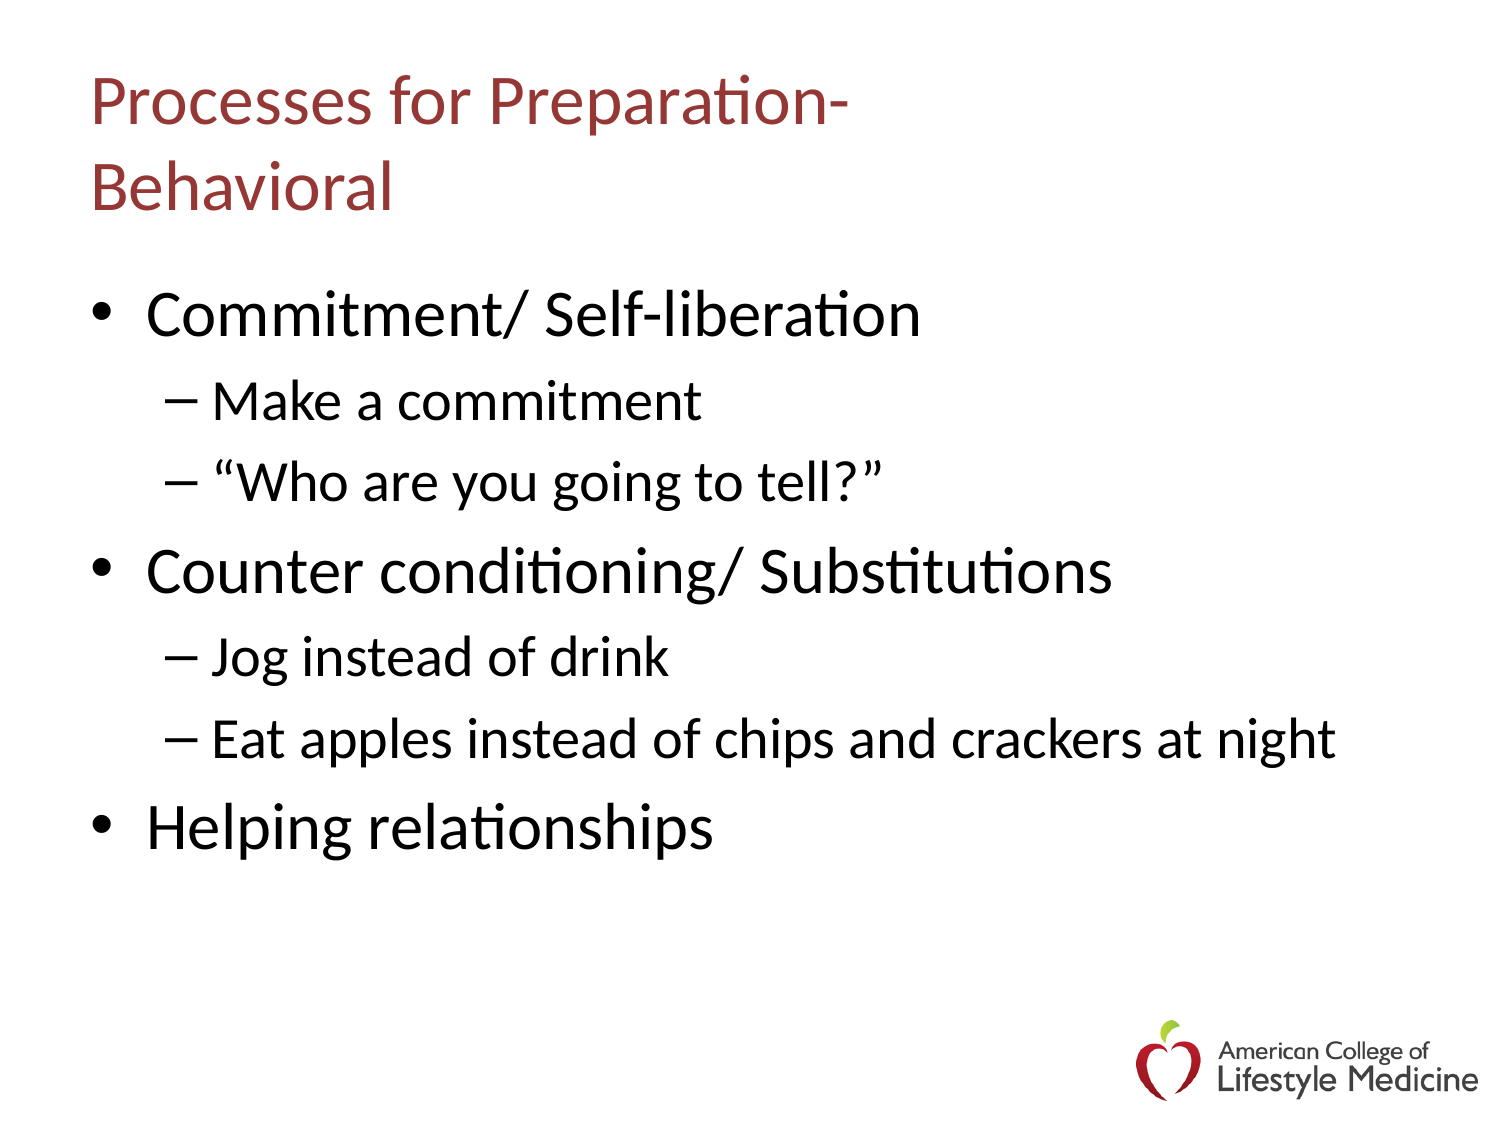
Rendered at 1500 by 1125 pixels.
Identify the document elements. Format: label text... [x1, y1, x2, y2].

list Commitment/ Self-liberation Make a commitment “Who are you going to tell?” Counter conditioning/ Substitutions Jog instead of drink Eat apples instead of chips and crackers at night Helping relationships [75, 262, 1425, 1005]
picture [1135, 1020, 1478, 1101]
title Processes for Preparation- Behavioral [75, 45, 1425, 233]
